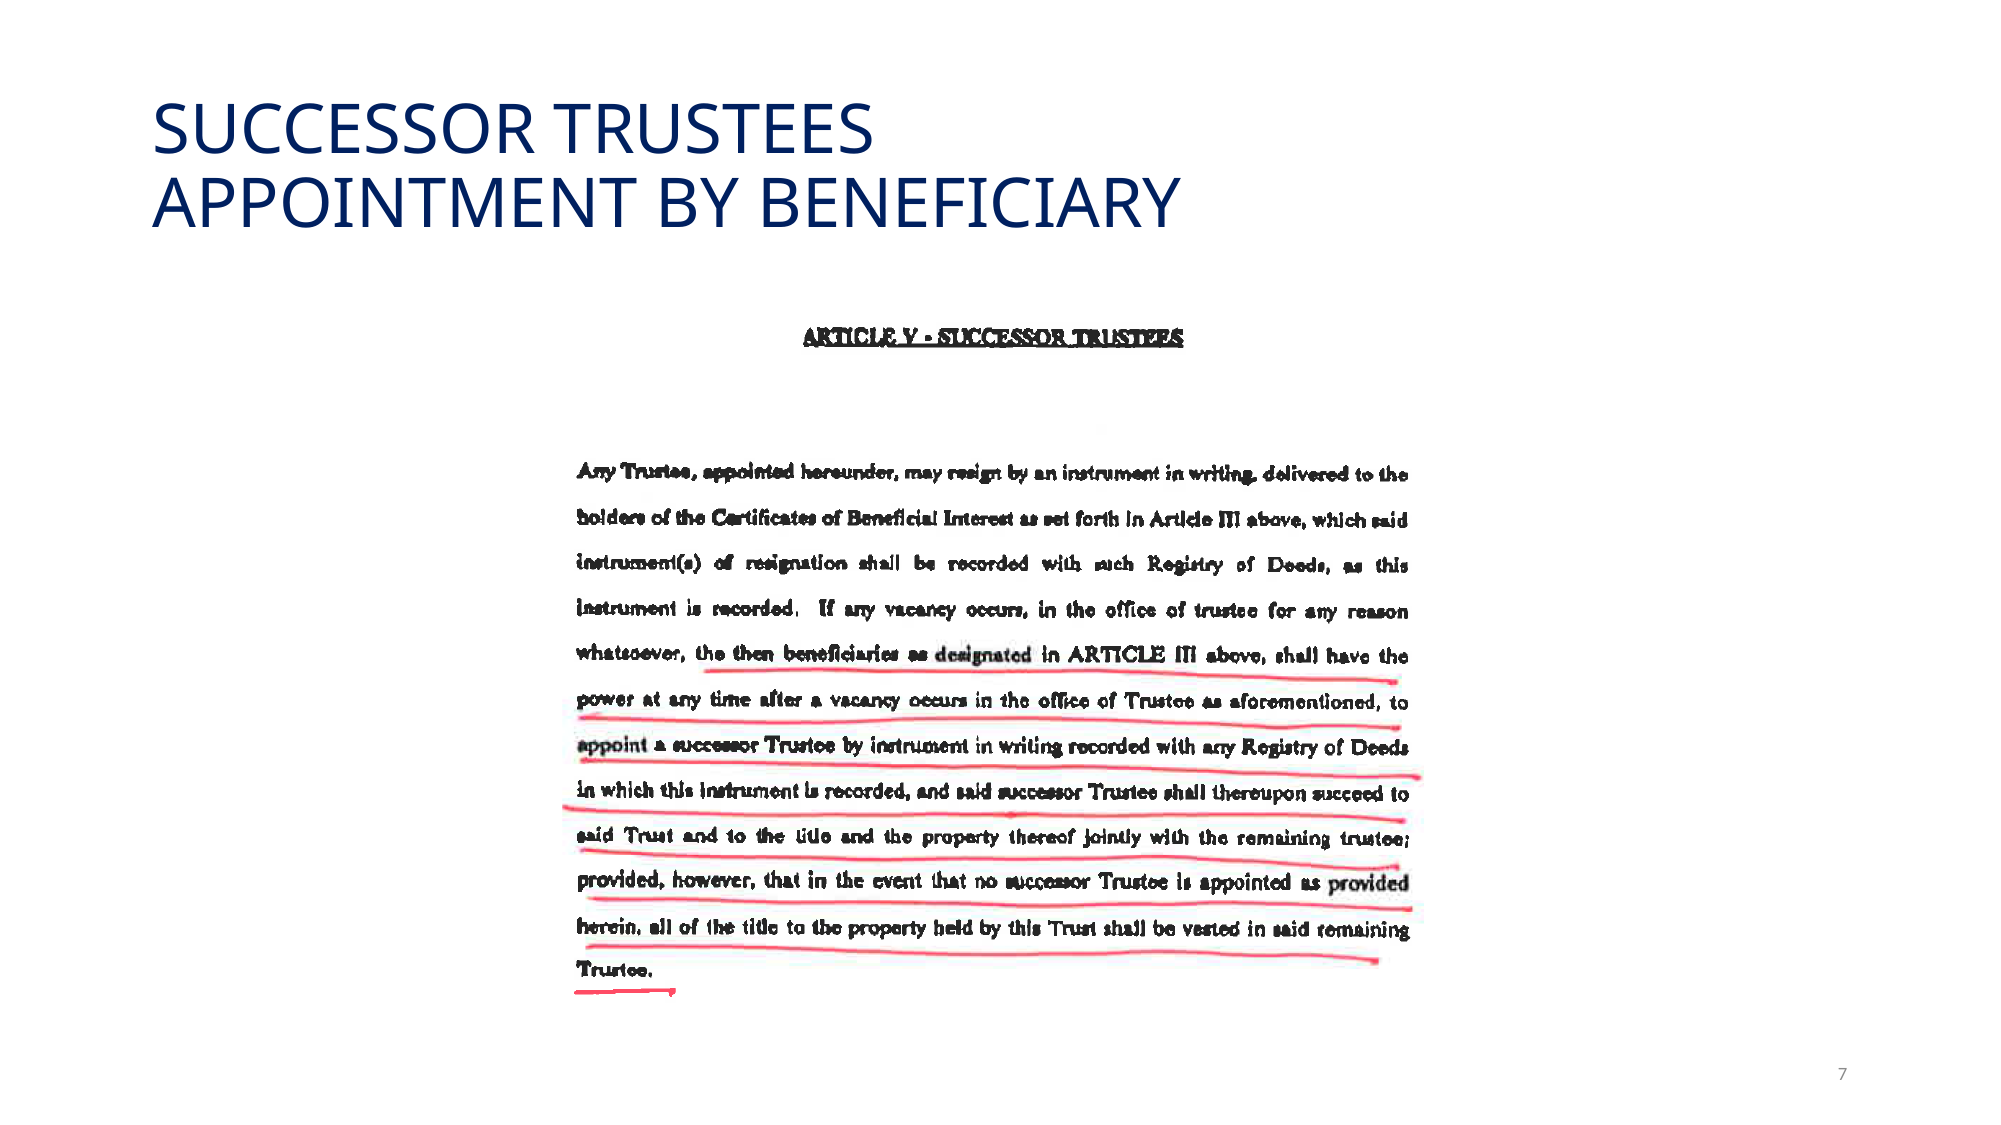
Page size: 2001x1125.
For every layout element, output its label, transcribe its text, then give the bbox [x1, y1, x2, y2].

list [502, 299, 1498, 1014]
slide_number 7 [1412, 1042, 1863, 1103]
title SUCCESSOR TRUSTEES Appointment by Beneficiary [137, 59, 1863, 278]
